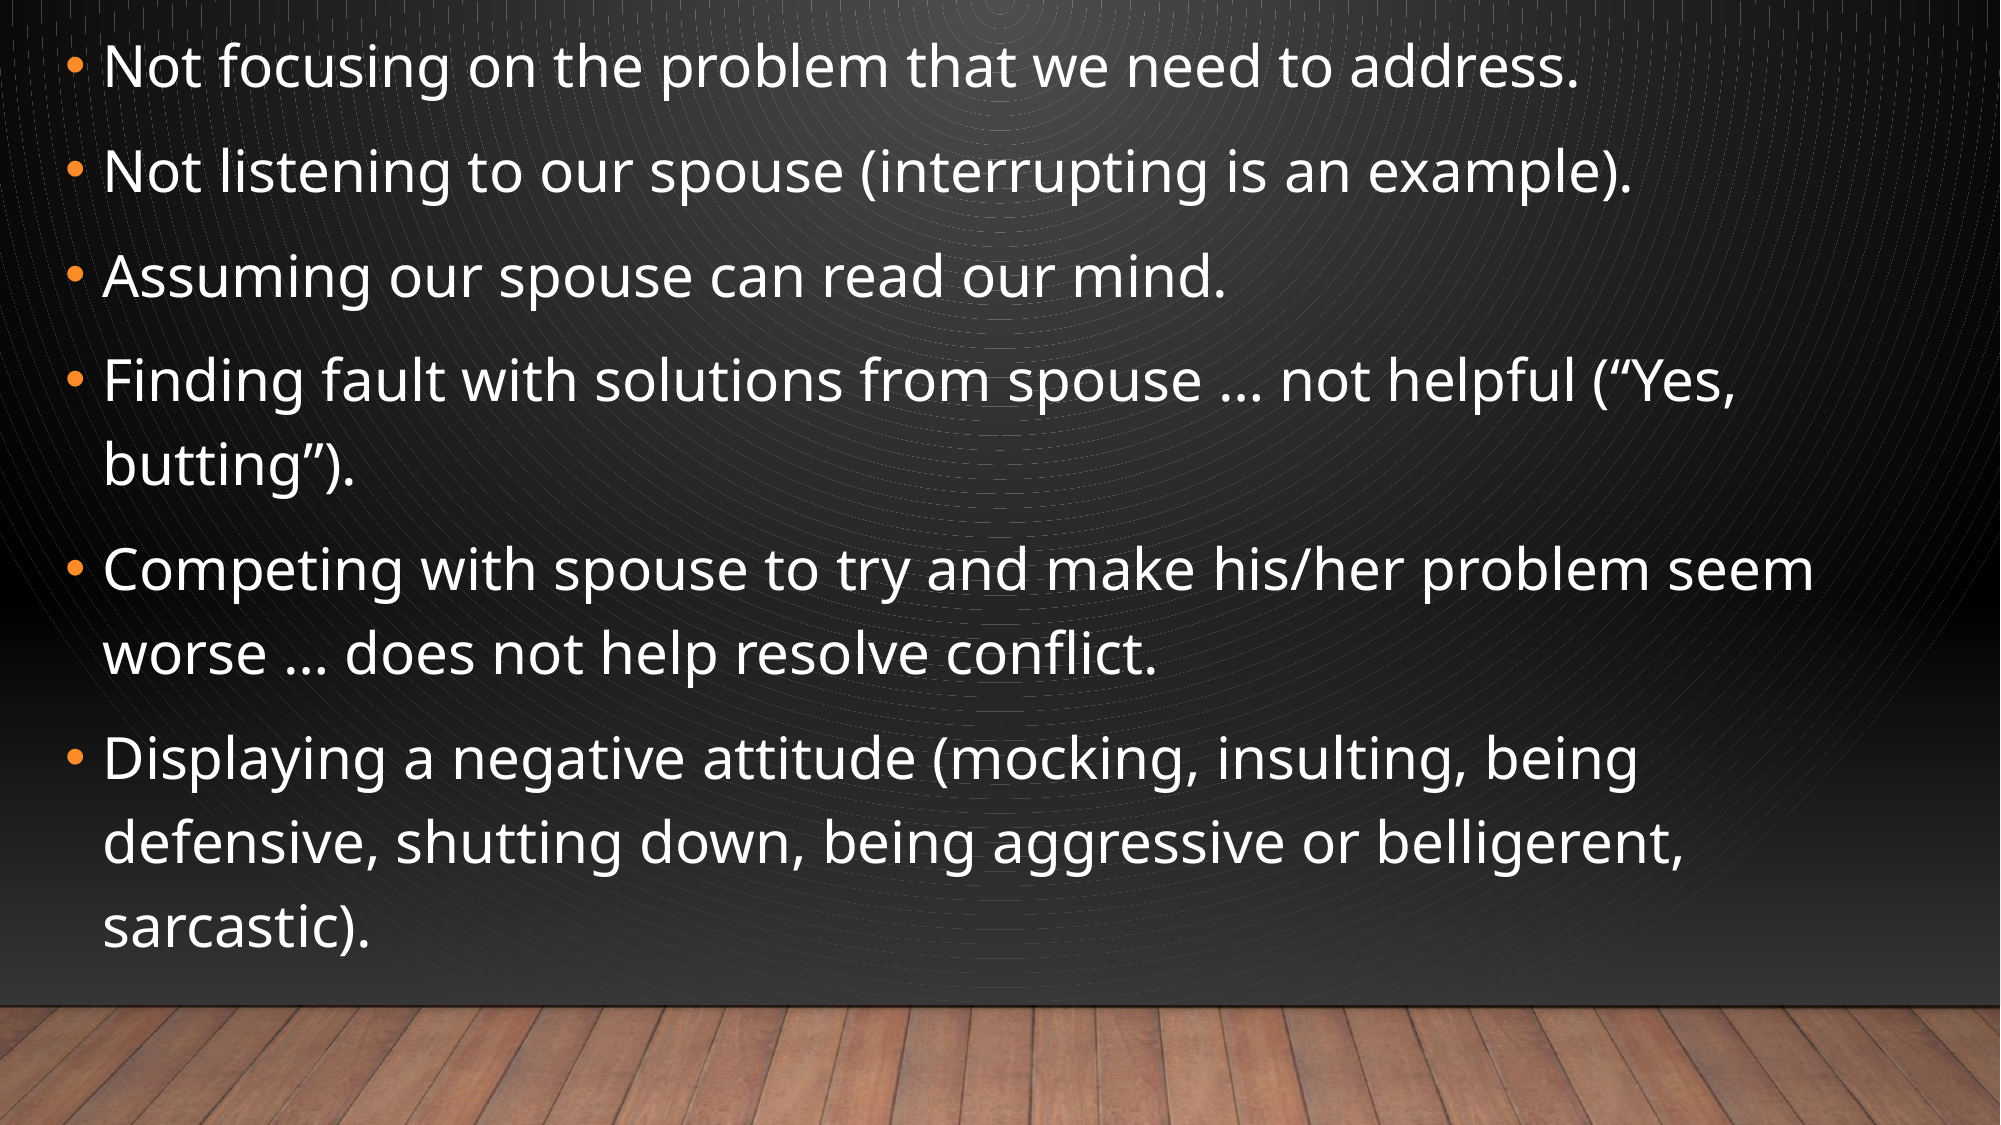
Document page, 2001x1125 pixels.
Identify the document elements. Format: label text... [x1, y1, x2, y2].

title [252, 0, 1777, 7]
picture [0, 1005, 2000, 1125]
list Not focusing on the problem that we need to address. Not listening to our spouse (interrupting is an example). Assuming our spouse can read our mind. Finding fault with solutions from spouse … not helpful (“Yes, butting”). Competing with spouse to try and make his/her problem seem worse … does not help resolve conflict. Displaying a negative attitude (mocking, insulting, being defensive, shutting down, being aggressive or belligerent, sarcastic). [50, 7, 1936, 996]
